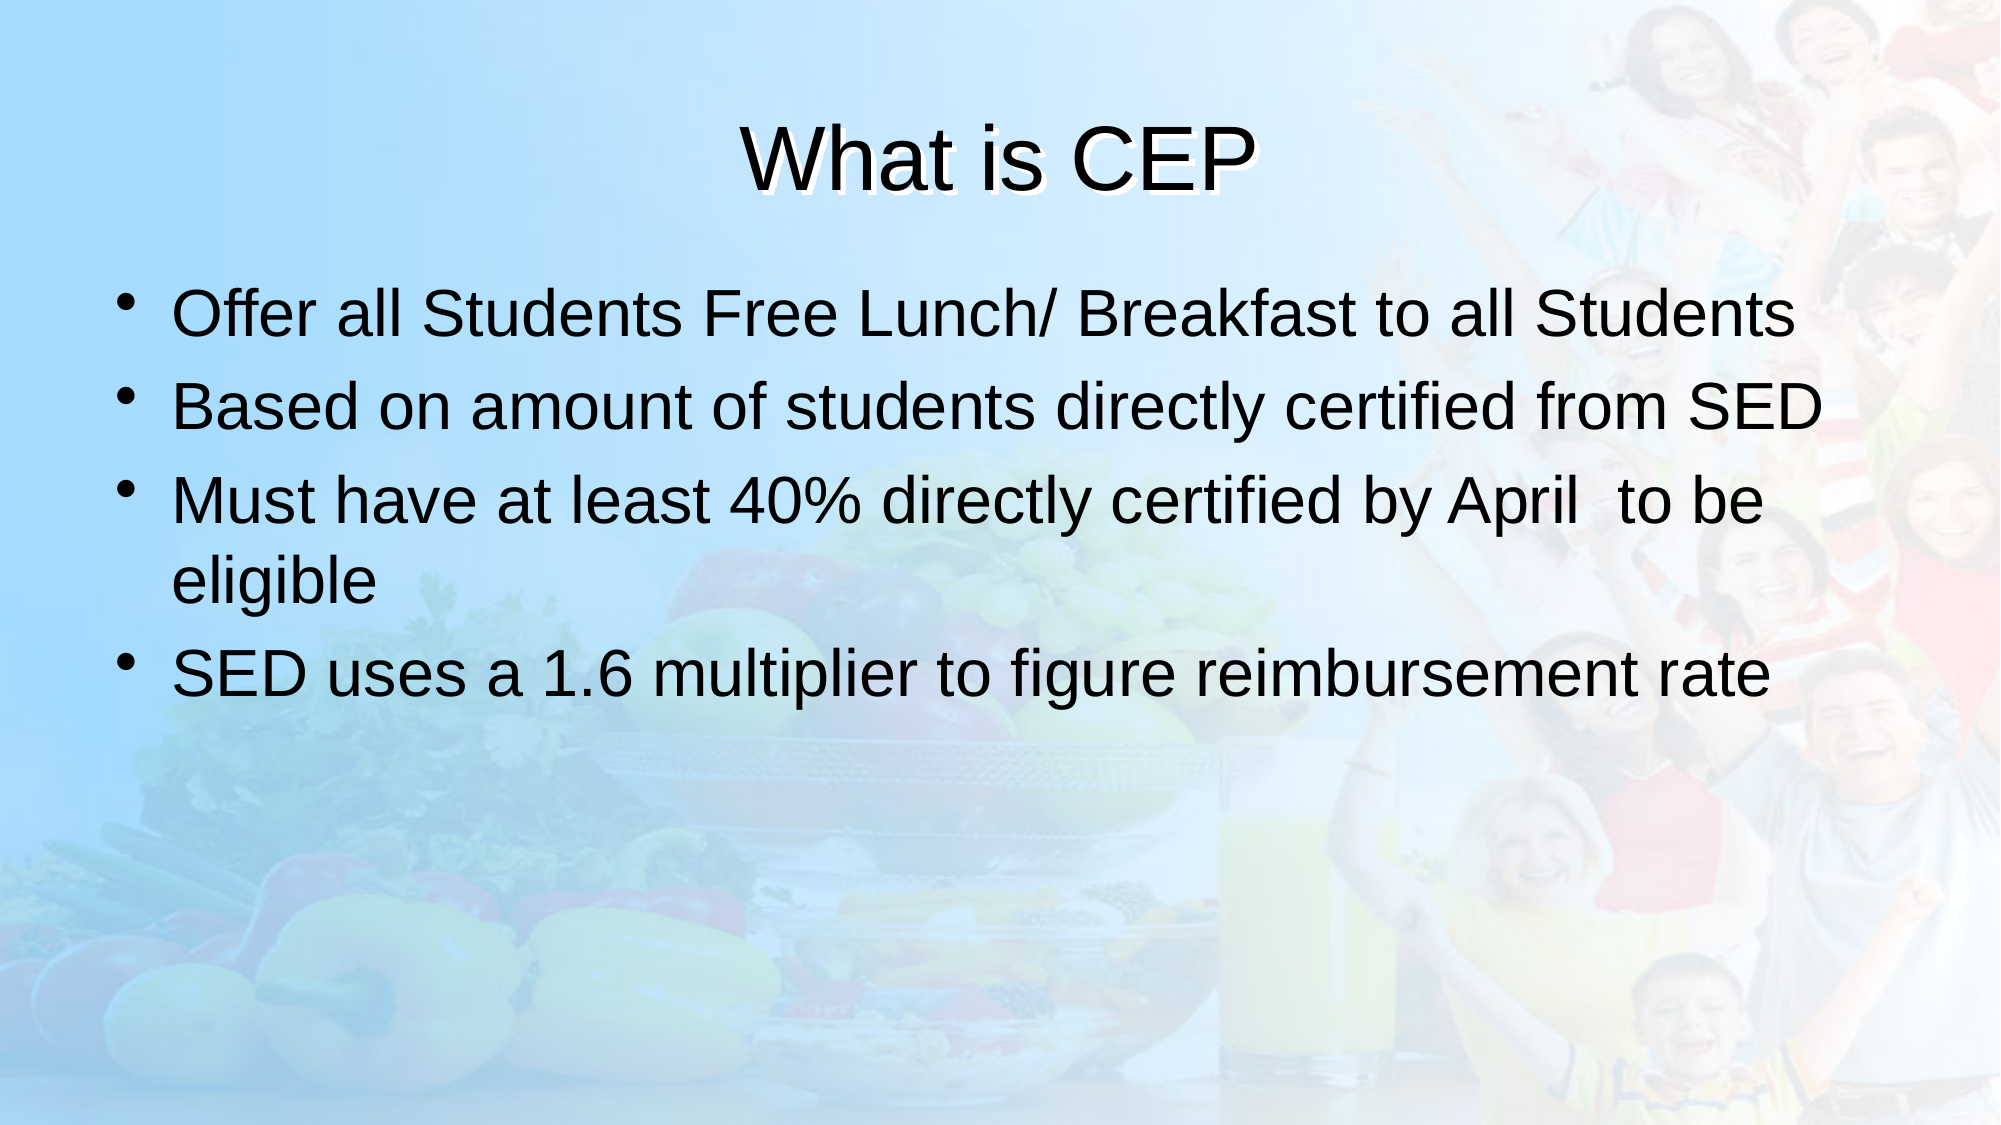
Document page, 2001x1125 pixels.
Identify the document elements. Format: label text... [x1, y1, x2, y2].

title What is CEP [99, 69, 1900, 239]
list Offer all Students Free Lunch/ Breakfast to all Students Based on amount of students directly certified from SED Must have at least 40% directly certified by April to be eligible SED uses a 1.6 multiplier to figure reimbursement rate [99, 262, 1900, 1005]
picture [0, 0, 2001, 1125]
